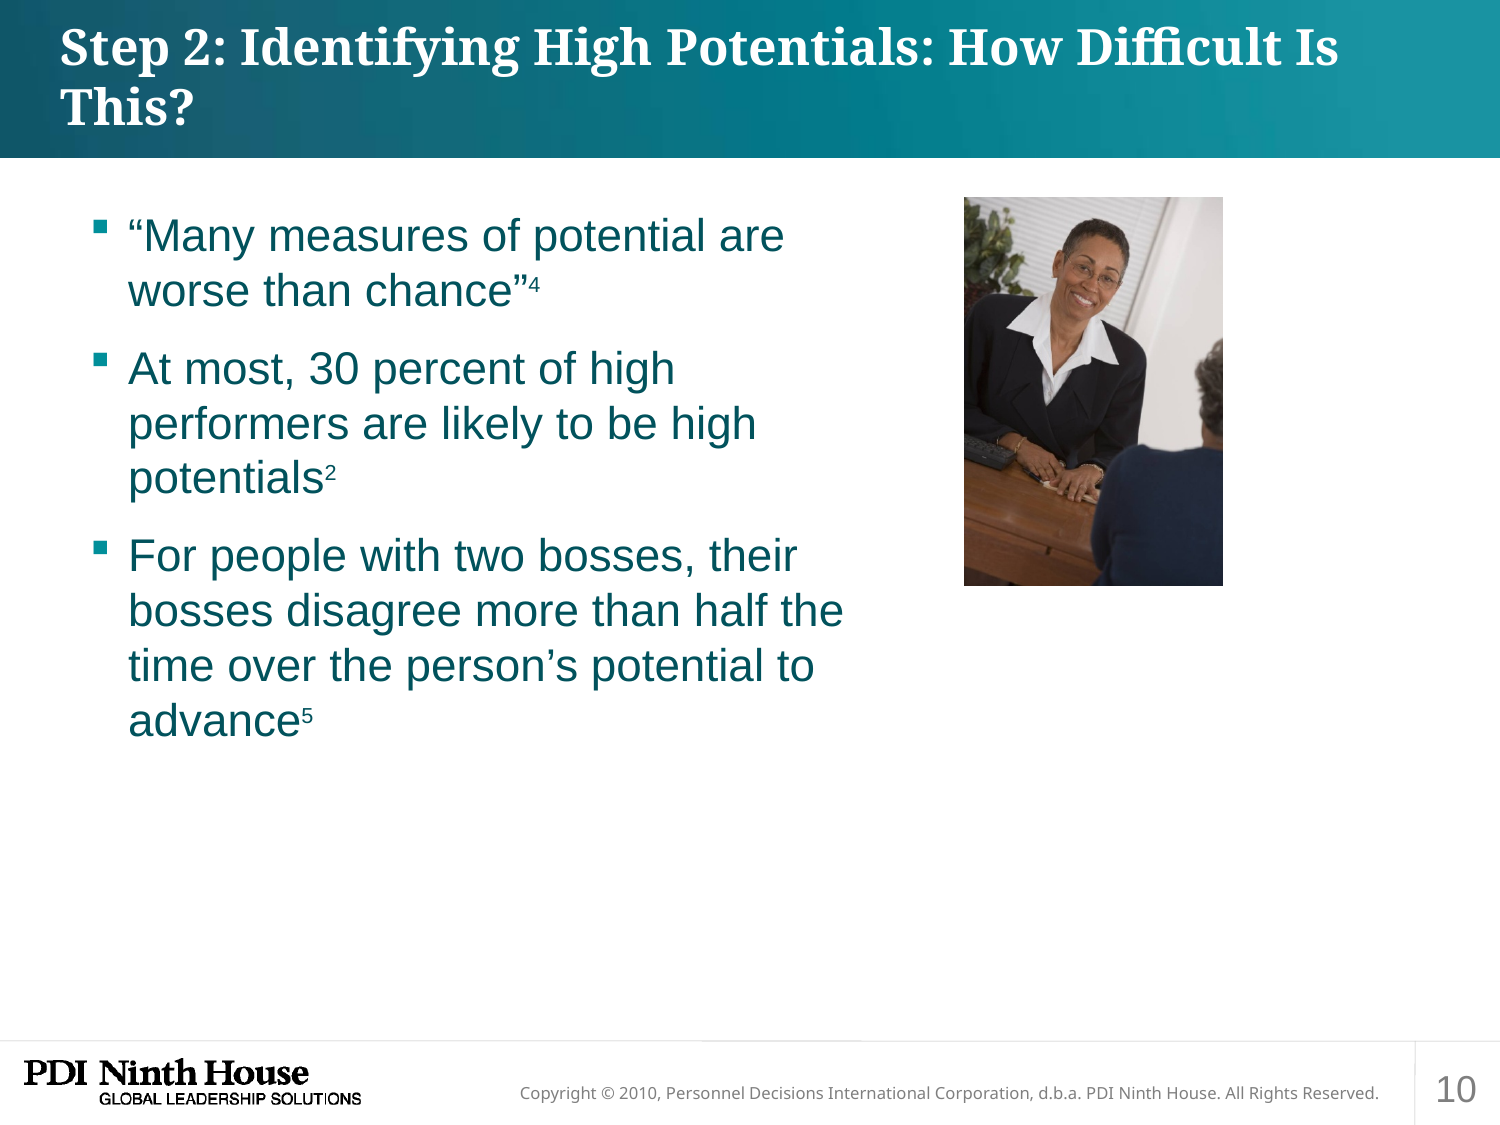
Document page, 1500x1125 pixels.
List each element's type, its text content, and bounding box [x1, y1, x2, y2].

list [963, 197, 1223, 586]
picture [24, 1058, 361, 1105]
list “Many measures of potential are worse than chance”4 At most, 30 percent of high performers are likely to be high potentials2 For people with two bosses, their bosses disagree more than half the time over the person’s potential to advance5 [74, 197, 861, 998]
picture [0, 0, 1500, 158]
title Step 2: Identifying High Potentials: How Difficult Is This? [45, 0, 1462, 143]
